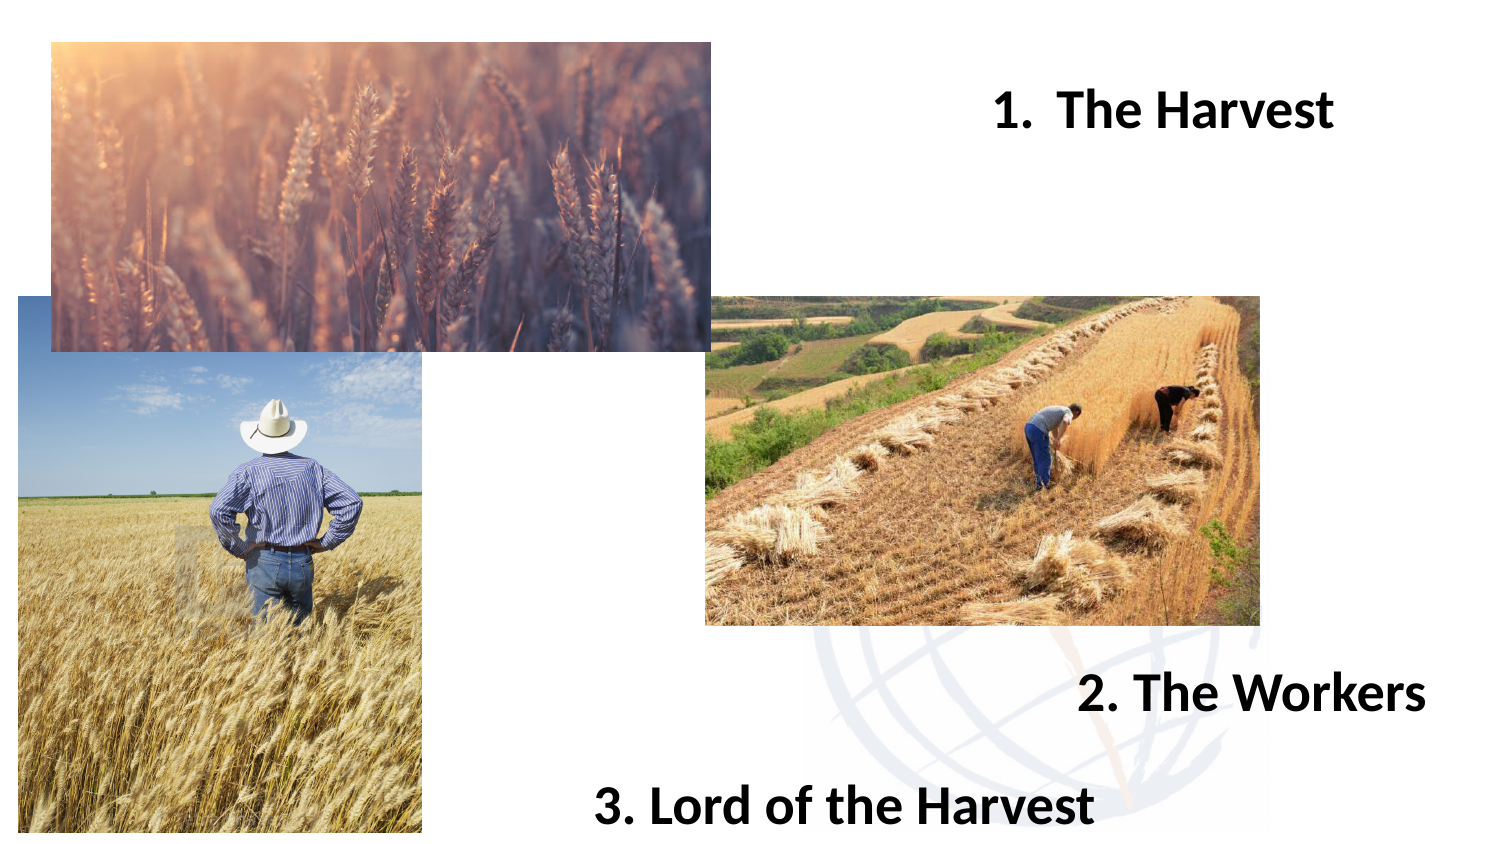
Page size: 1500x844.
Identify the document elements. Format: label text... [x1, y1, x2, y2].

text_box The Harvest [966, 57, 1380, 155]
picture [18, 42, 1270, 833]
text_box 3. Lord of the Harvest [578, 753, 1160, 844]
text_box 2. The Workers [1274, 640, 1476, 739]
